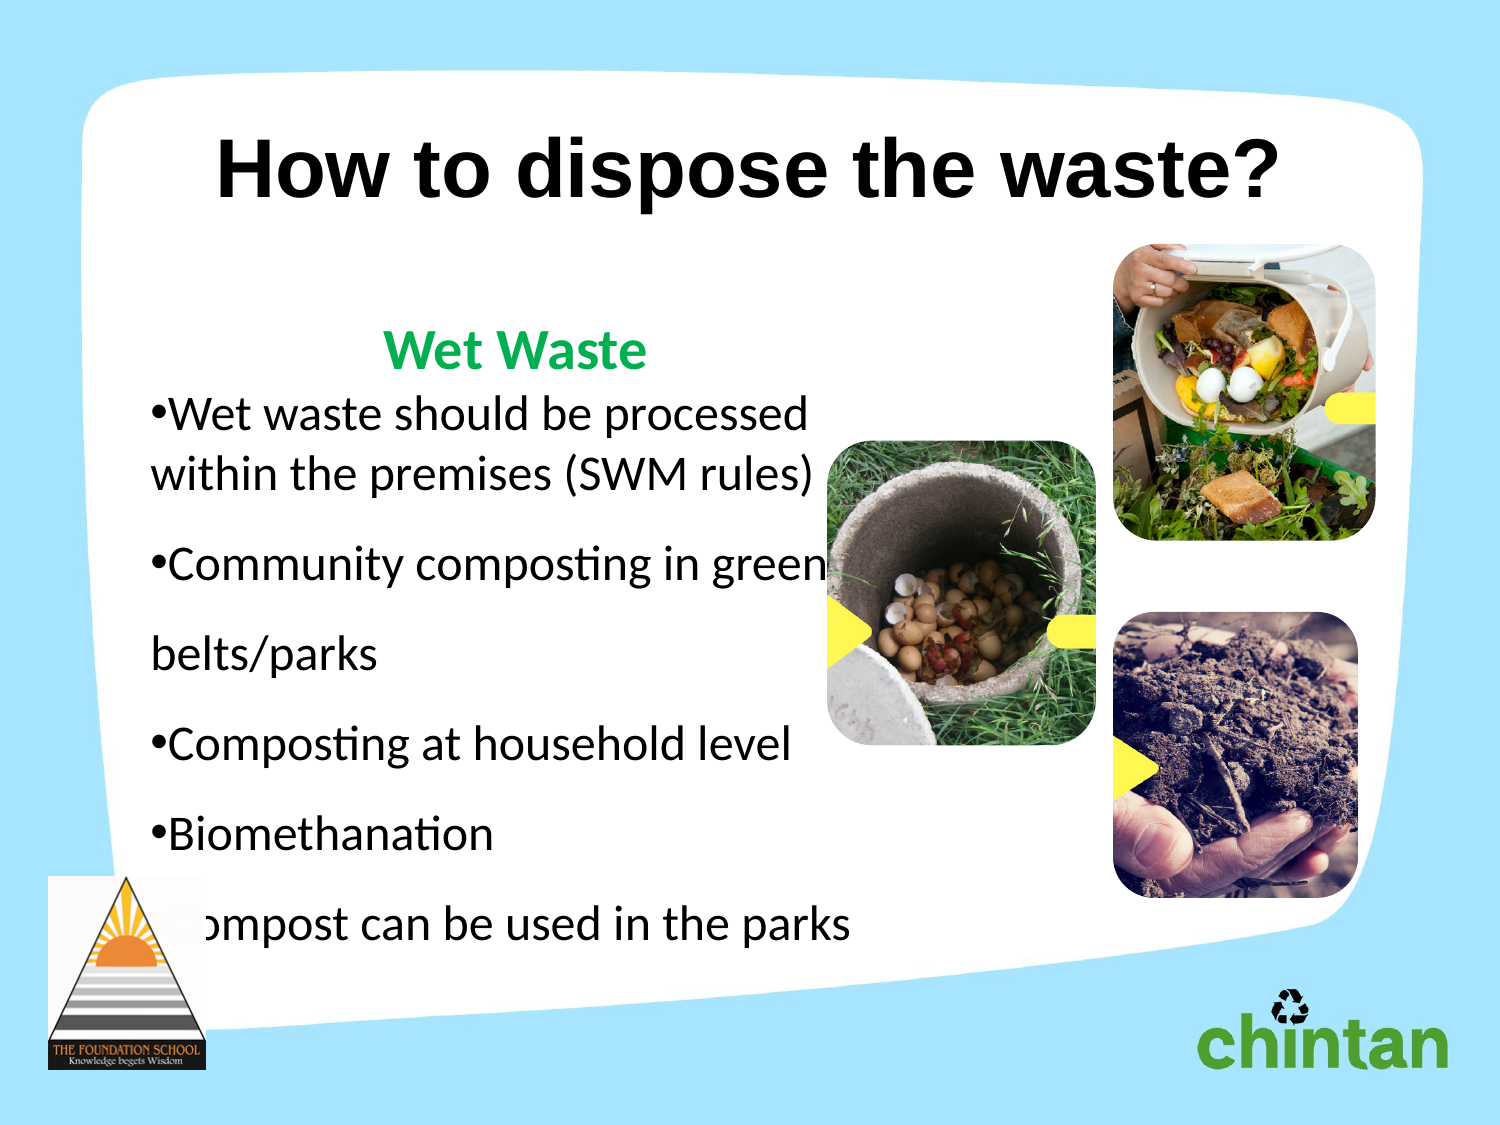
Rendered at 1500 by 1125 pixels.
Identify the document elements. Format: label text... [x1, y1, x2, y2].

text_box How to dispose the waste? [135, 106, 1363, 223]
picture [0, 0, 1500, 1125]
text_box Wet Waste Wet waste should be processed within the premises (SWM rules) Community composting in green belts/parks Composting at household level Biomethanation Compost can be used in the parks [135, 268, 895, 1125]
